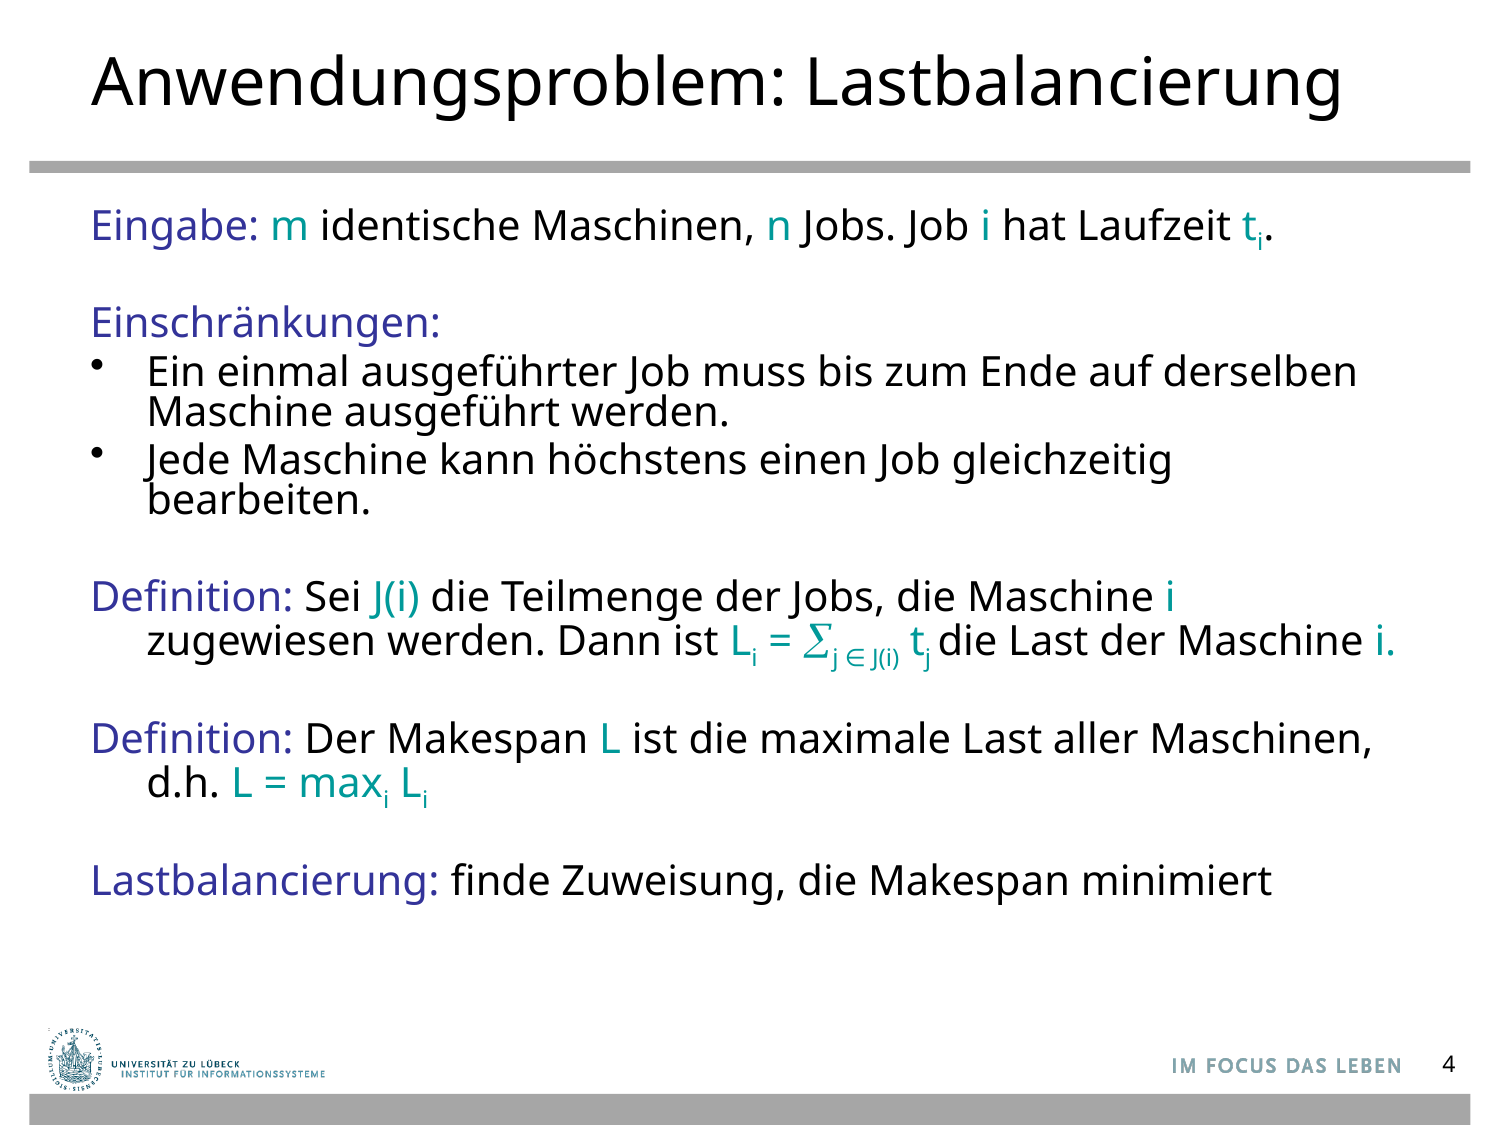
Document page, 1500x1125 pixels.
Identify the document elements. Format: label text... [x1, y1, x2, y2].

list Eingabe: m identische Maschinen, n Jobs. Job i hat Laufzeit ti. Einschränkungen: Ein einmal ausgeführter Job muss bis zum Ende auf derselben Maschine ausgeführt werden. Jede Maschine kann höchstens einen Job gleichzeitig bearbeiten. Definition: Sei J(i) die Teilmenge der Jobs, die Maschine i zugewiesen werden. Dann ist Li = j ∈ J(i) tj die Last der Maschine i. Definition: Der Makespan L ist die maximale Last aller Maschinen, d.h. L = maxi Li Lastbalancierung: finde Zuweisung, die Makespan minimiert [75, 196, 1425, 1012]
slide_number 4 [1305, 1050, 1471, 1083]
title Anwendungsproblem: Lastbalancierung [76, 30, 1427, 114]
picture [1173, 1058, 1305, 1073]
